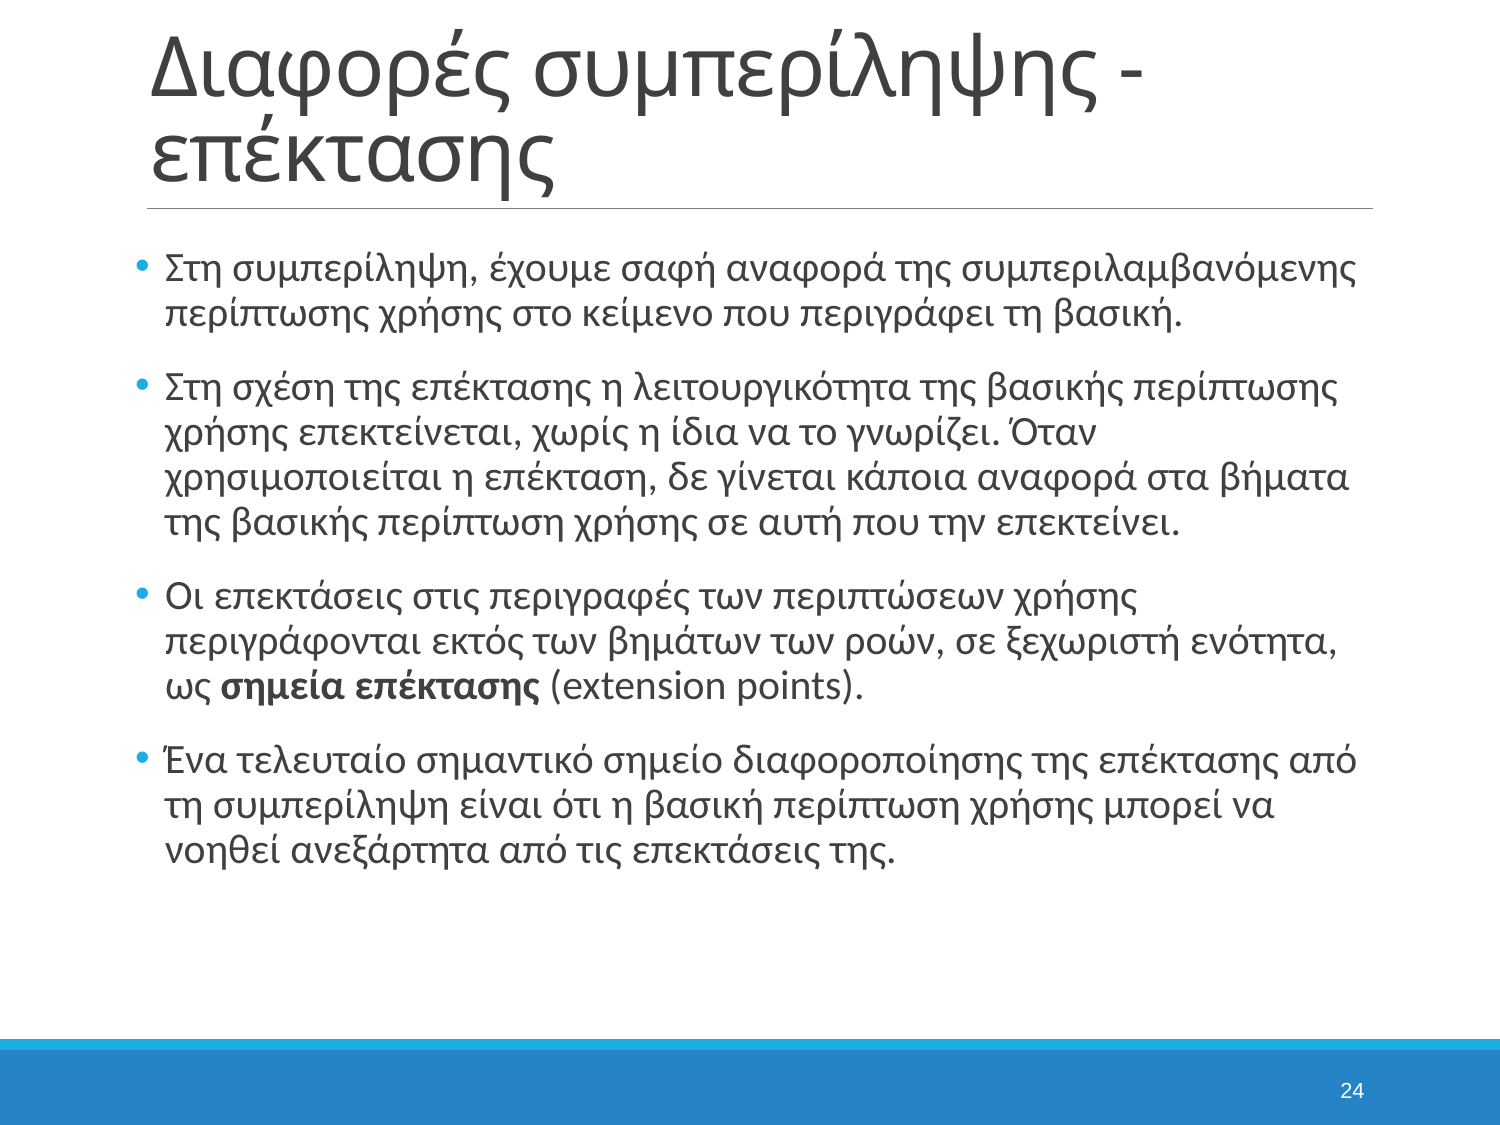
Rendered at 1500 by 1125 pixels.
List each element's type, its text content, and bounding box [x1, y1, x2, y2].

list Στη συμπερίληψη, έχουμε σαφή αναφορά της συμπεριλαμβανόμενης περίπτωσης χρήσης στο κείμενο που περιγράφει τη βασική. Στη σχέση της επέκτασης η λειτουργικότητα της βασικής περίπτωσης χρήσης επεκτείνεται, χωρίς η ίδια να το γνωρίζει. Όταν χρησιμοποιείται η επέκταση, δε γίνεται κάποια αναφορά στα βήματα της βασικής περίπτωση χρήσης σε αυτή που την επεκτείνει. Οι επεκτάσεις στις περιγραφές των περιπτώσεων χρήσης περιγράφονται εκτός των βημάτων των ροών, σε ξεχωριστή ενότητα, ως σημεία επέκτασης (extension points). Ένα τελευταίο σημαντικό σημείο διαφοροποίησης της επέκτασης από τη συμπερίληψη είναι ότι η βασική περίπτωση χρήσης μπορεί να νοηθεί ανεξάρτητα από τις επεκτάσεις της. [135, 237, 1373, 1028]
slide_number 24 [1218, 1059, 1380, 1120]
title Διαφορές συμπερίληψης - επέκτασης [135, 16, 1373, 206]
